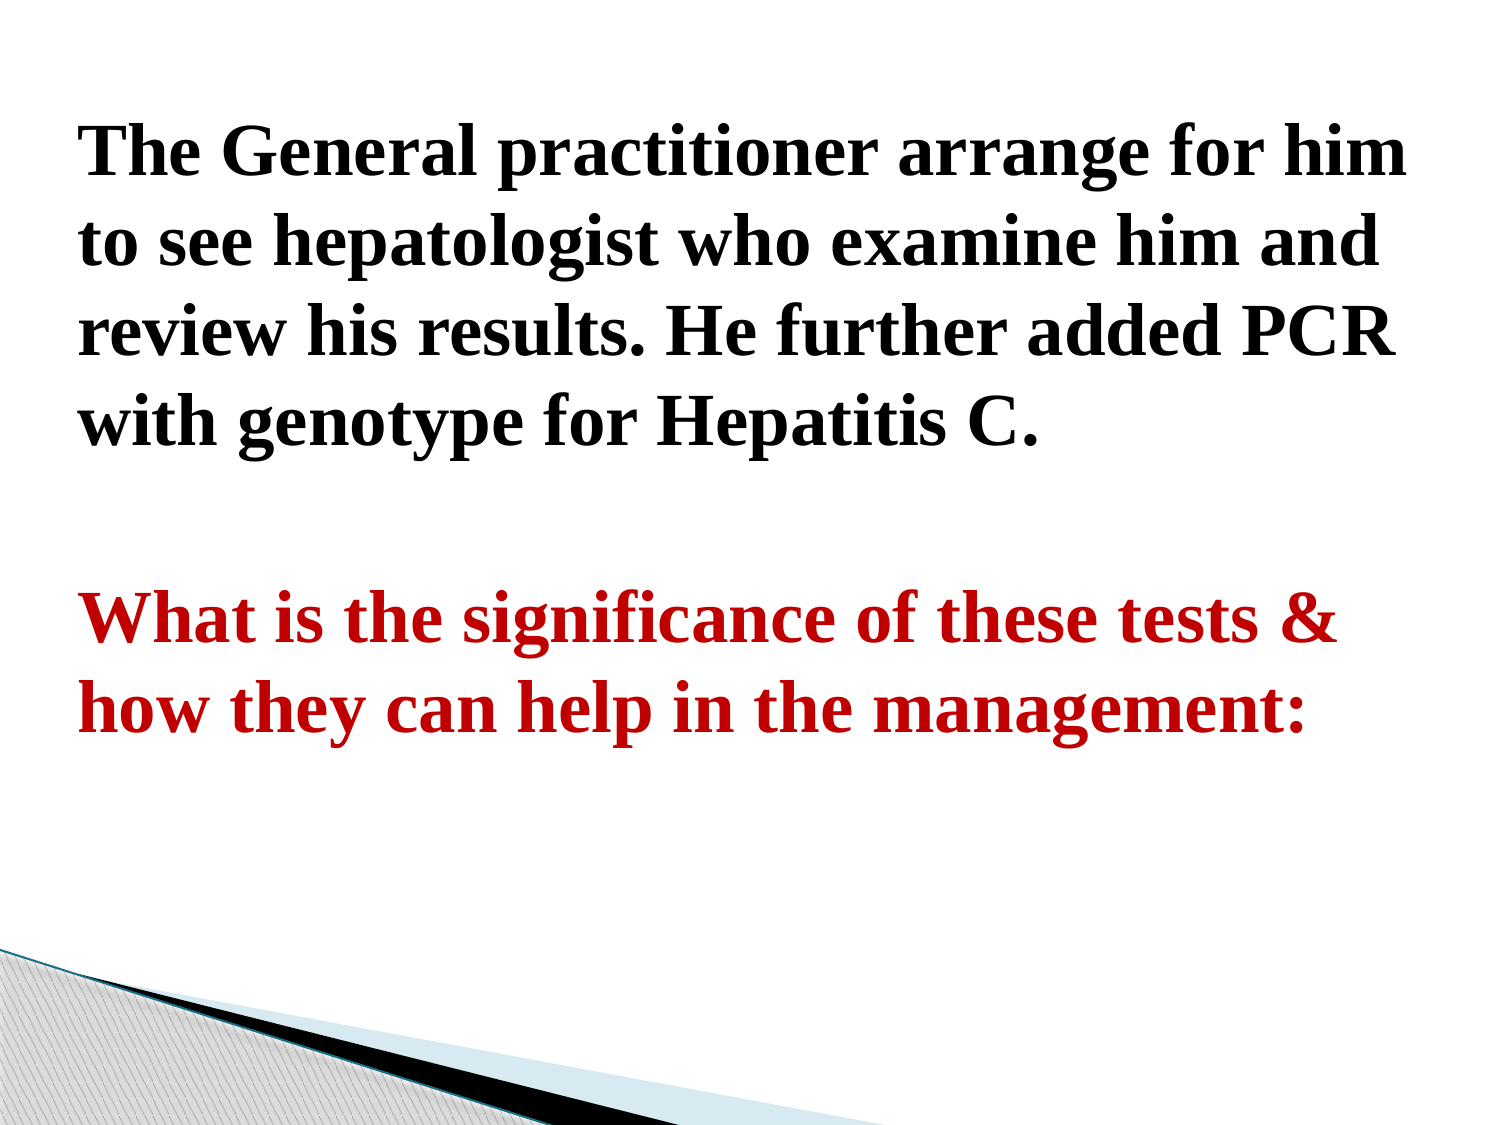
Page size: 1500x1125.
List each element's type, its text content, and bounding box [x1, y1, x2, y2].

list The General practitioner arrange for him to see hepatologist who examine him and review his results. He further added PCR with genotype for Hepatitis C. What is the significance of these tests & how they can help in the management: [62, 93, 1500, 1009]
